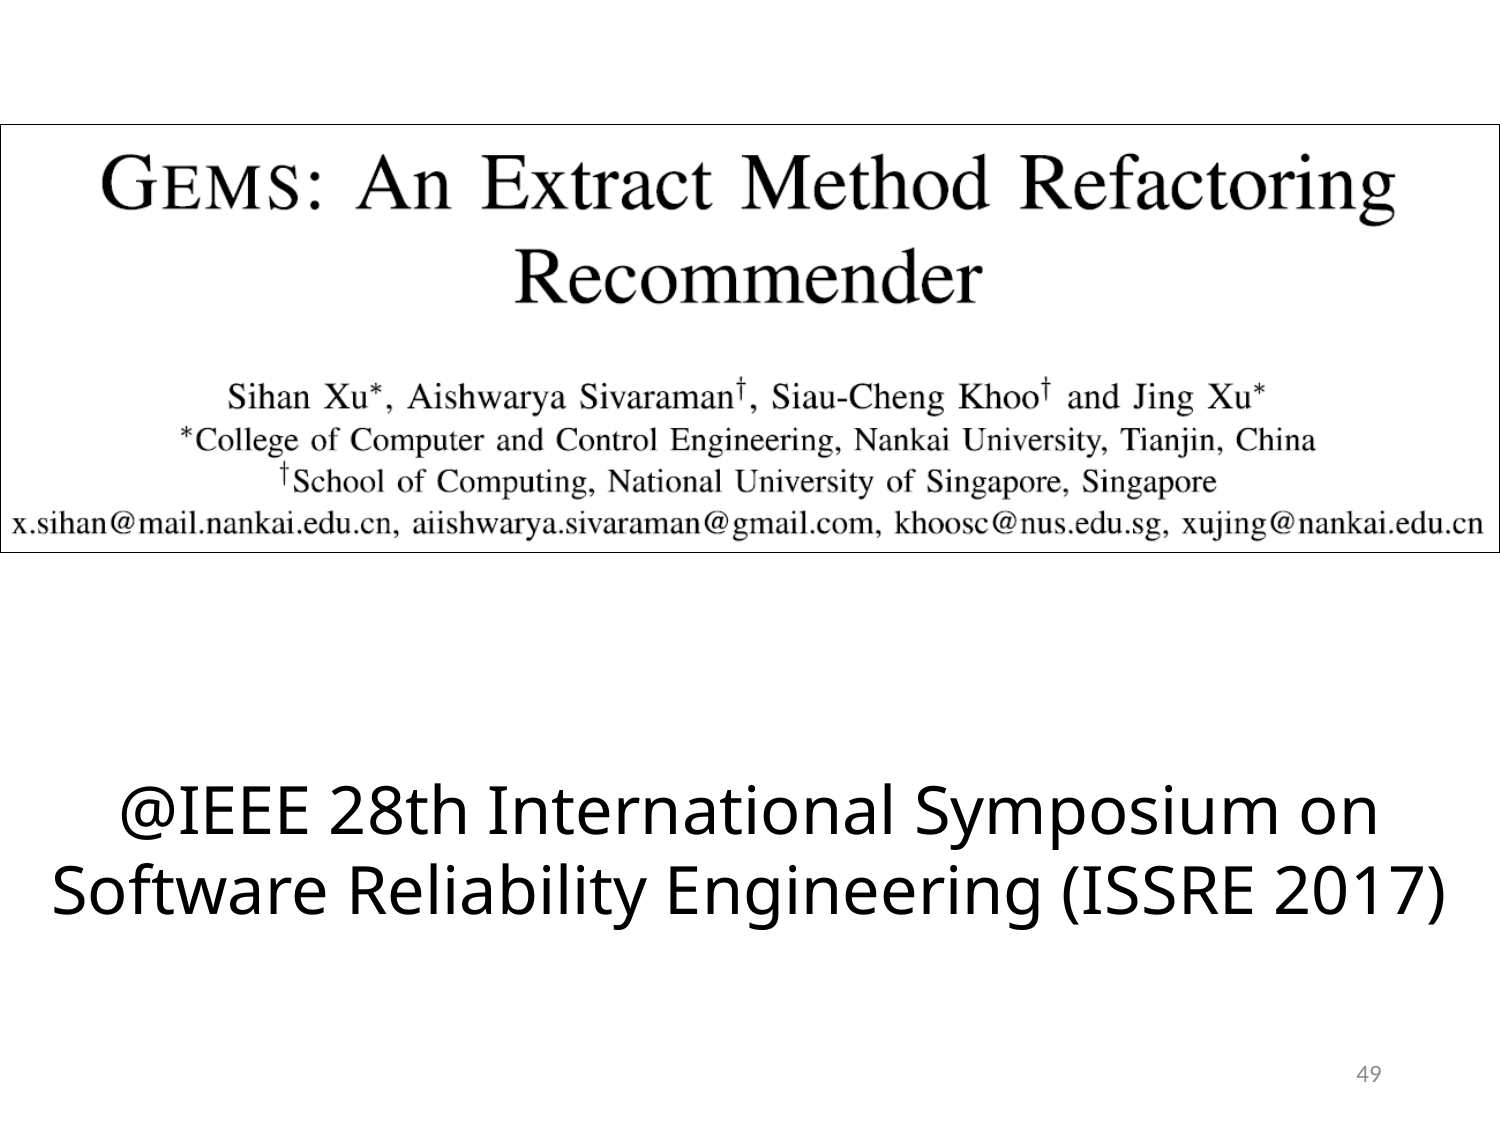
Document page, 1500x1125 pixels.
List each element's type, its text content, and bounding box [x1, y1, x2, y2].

picture [0, 124, 1500, 553]
text_box @IEEE 28th International Symposium on Software Reliability Engineering (ISSRE 2017) [36, 760, 1464, 936]
slide_number 49 [1059, 1042, 1397, 1103]
